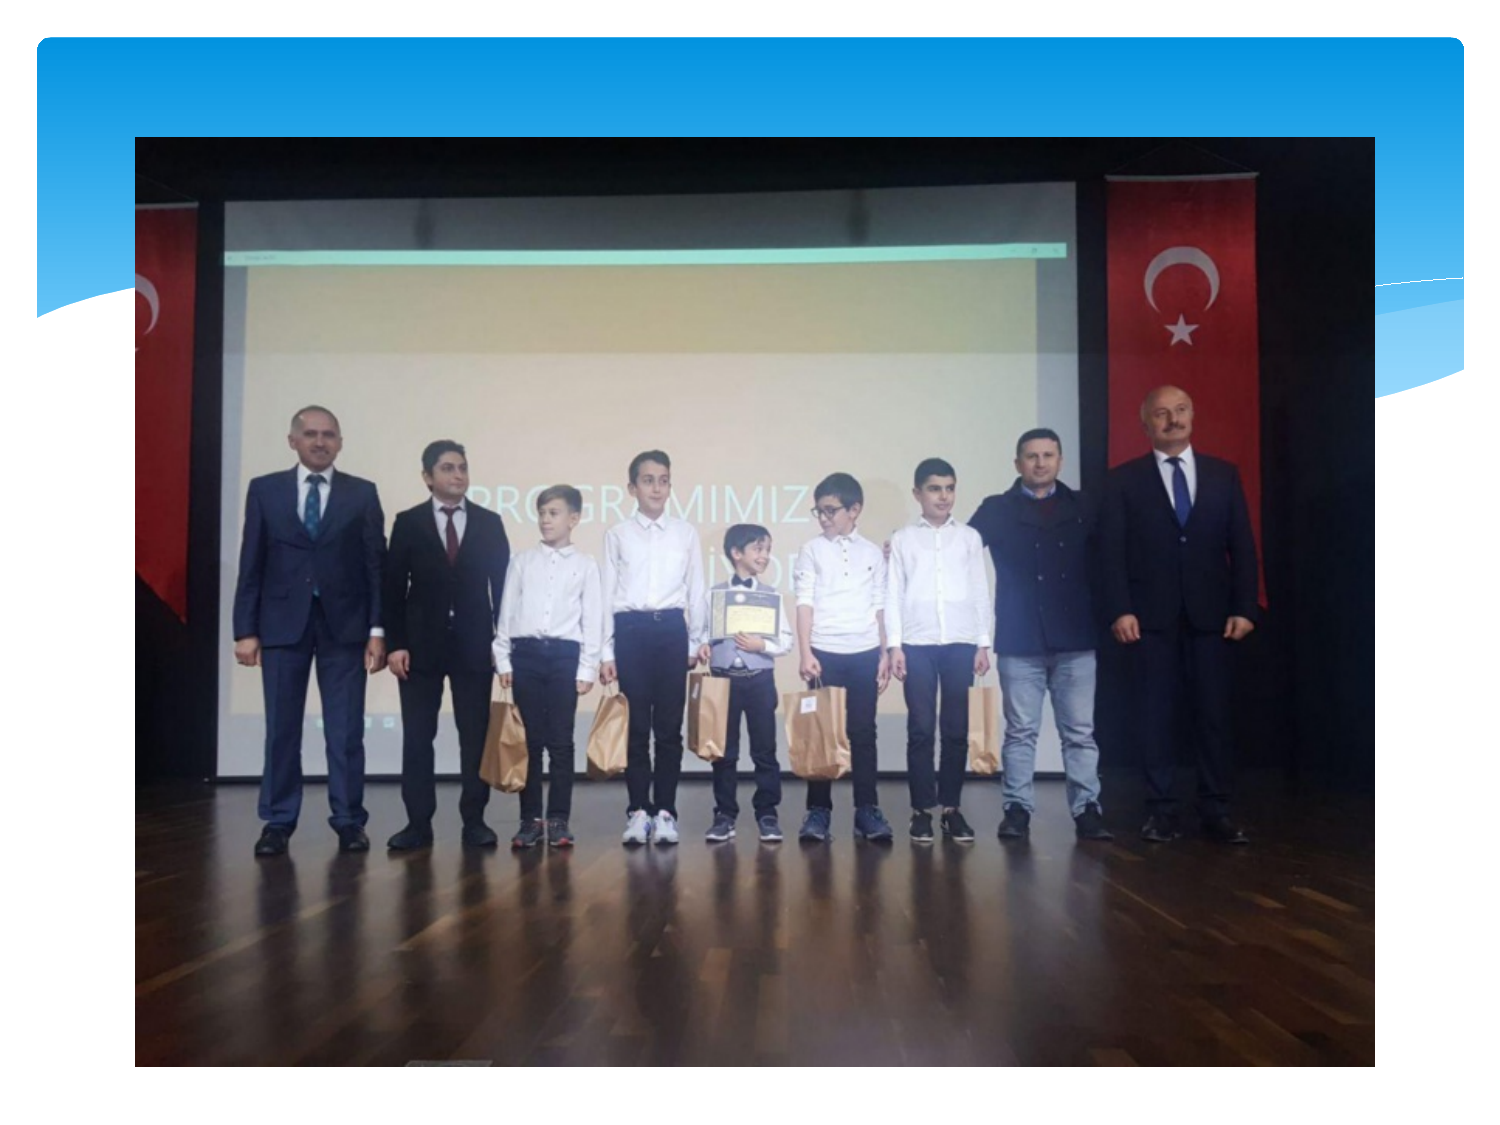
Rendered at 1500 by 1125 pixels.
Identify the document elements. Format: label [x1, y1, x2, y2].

list [135, 136, 1376, 1067]
